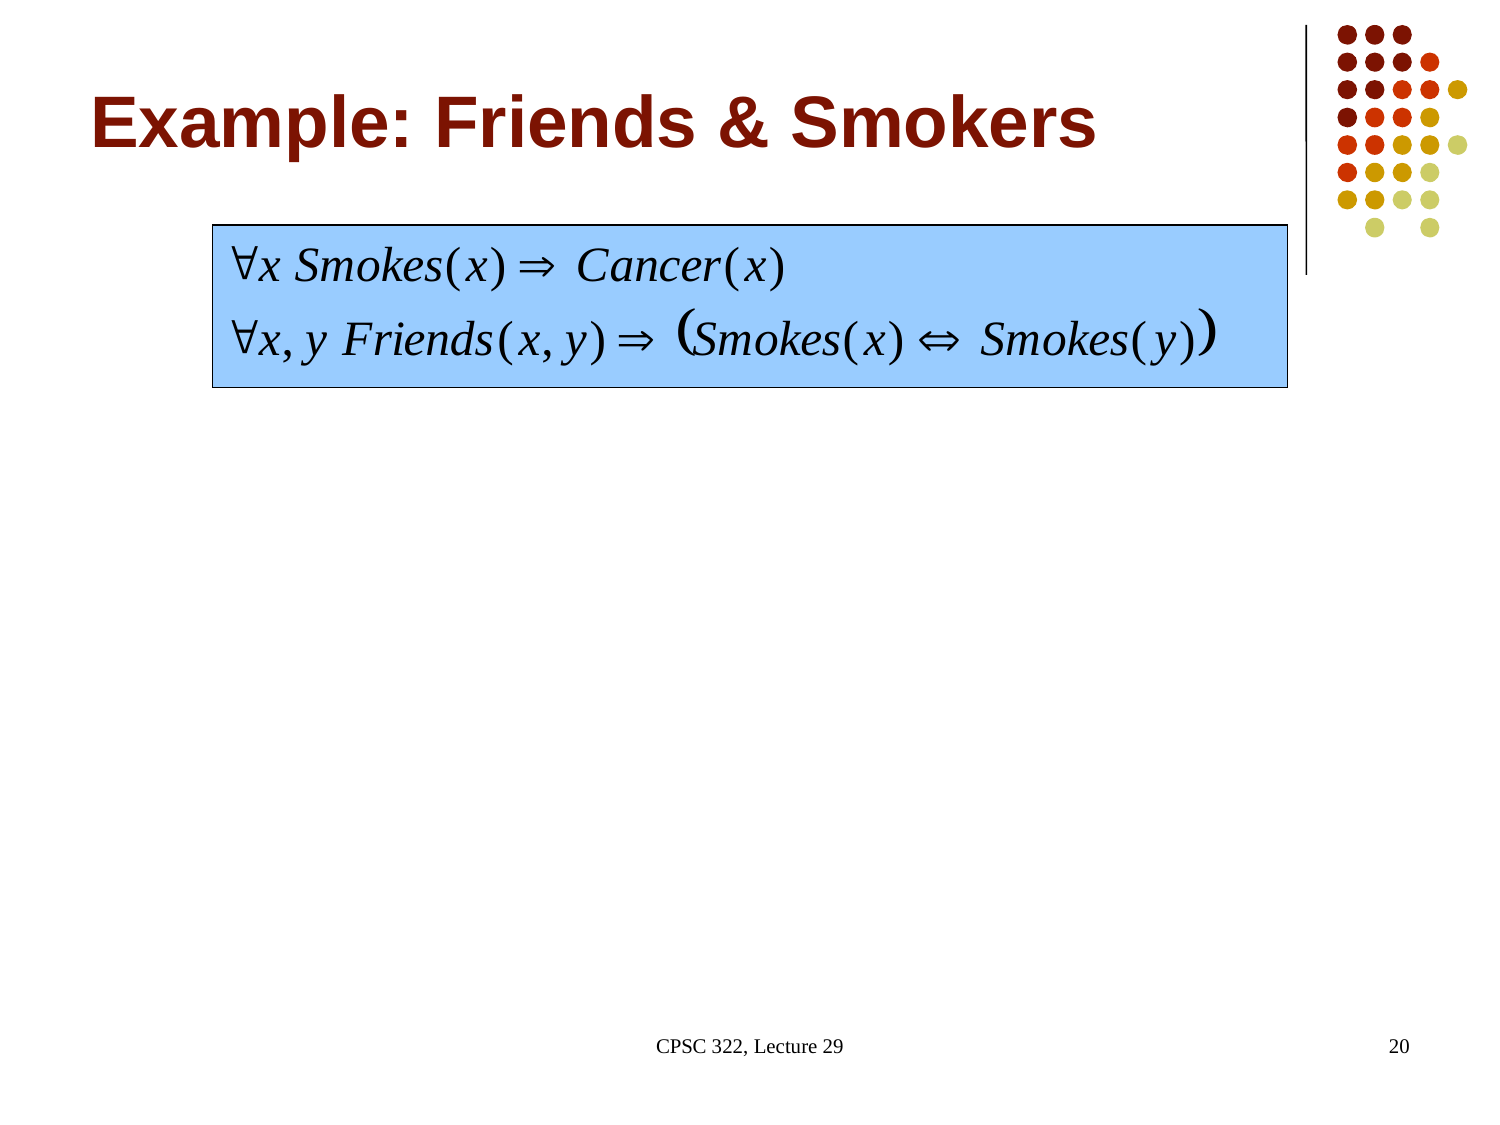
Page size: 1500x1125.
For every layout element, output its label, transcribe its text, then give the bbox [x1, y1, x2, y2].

text_box [212, 224, 1288, 388]
title Example: Friends & Smokers [75, 62, 1313, 170]
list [217, 237, 1218, 378]
slide_number 20 [1074, 1024, 1426, 1101]
footer CPSC 322, Lecture 29 [512, 1024, 988, 1101]
